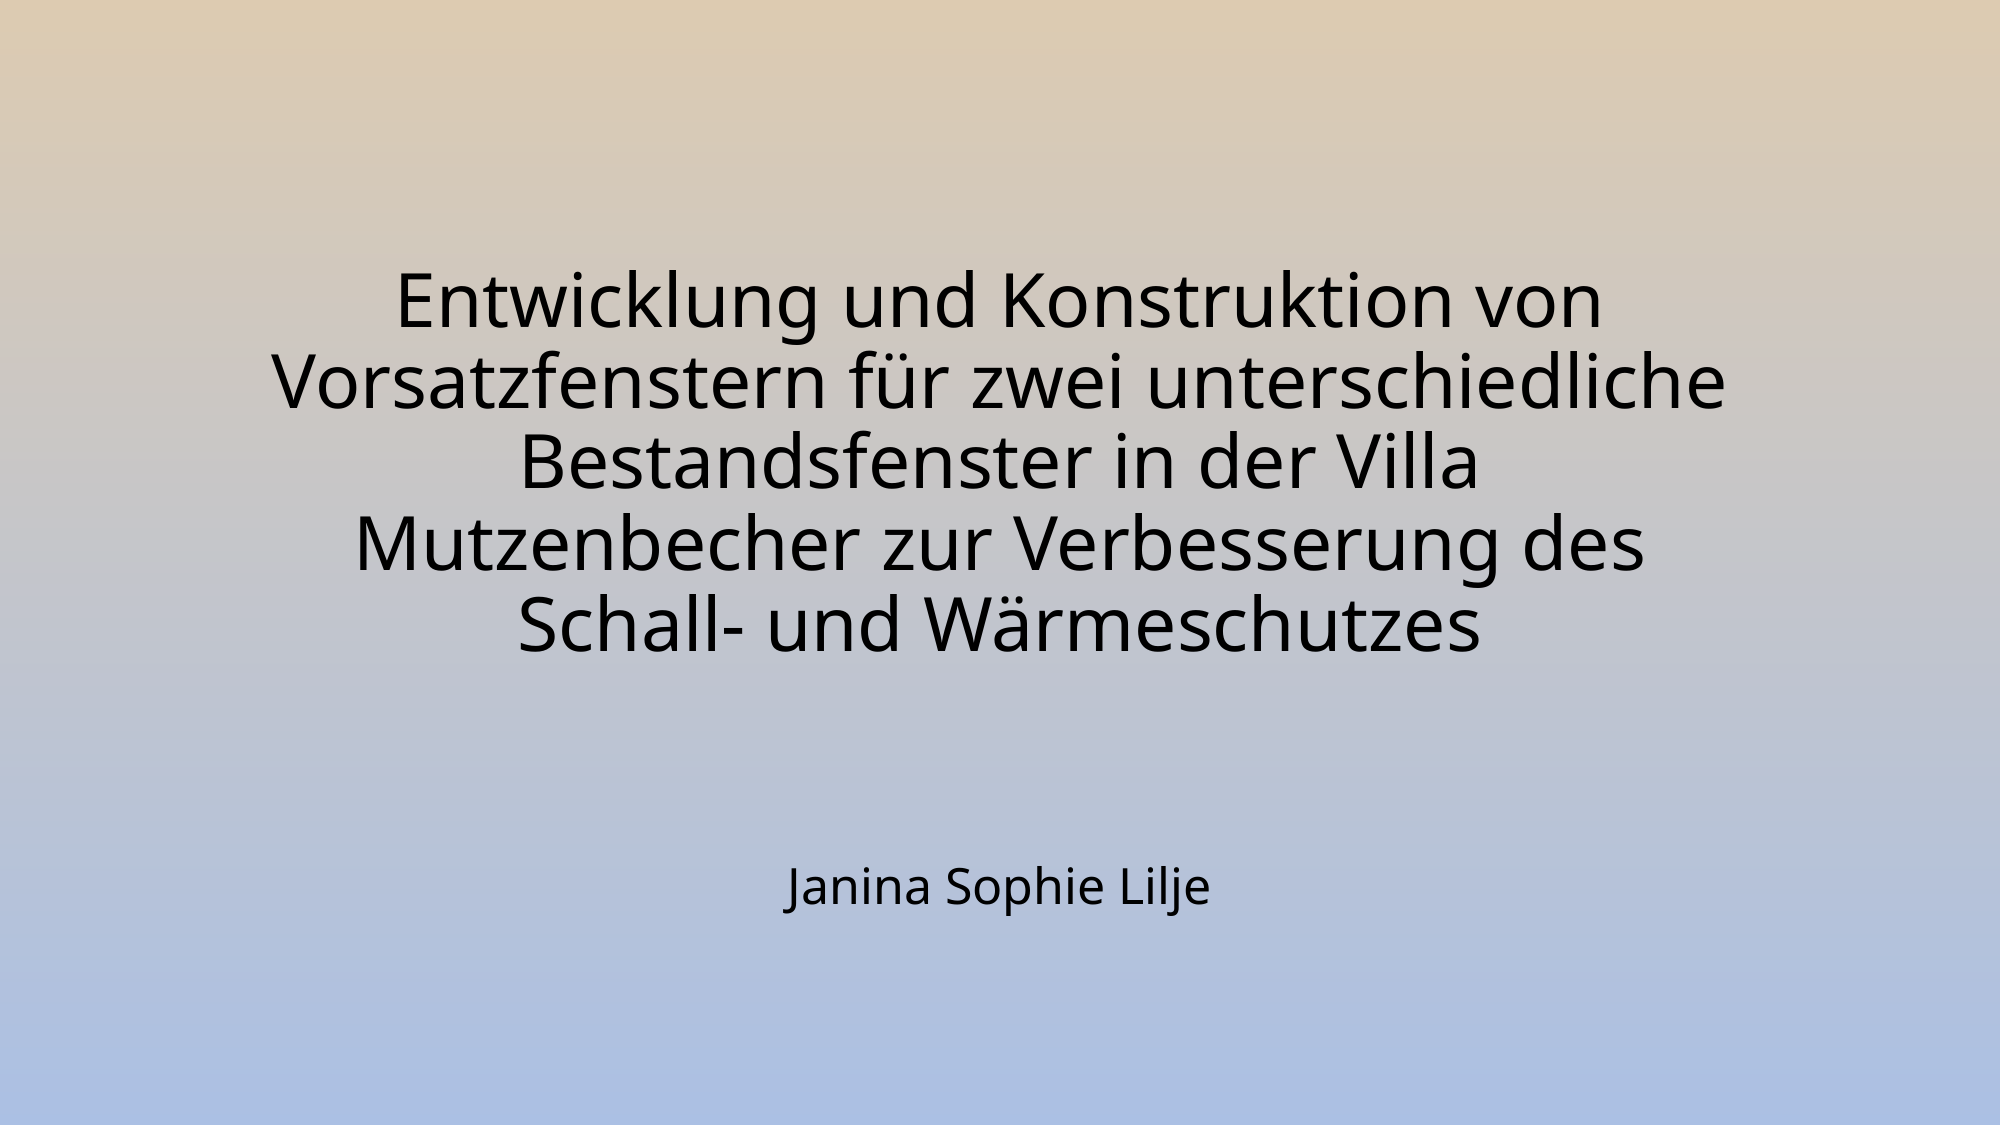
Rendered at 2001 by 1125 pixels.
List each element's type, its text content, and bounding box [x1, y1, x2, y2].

title Entwicklung und Konstruktion von Vorsatzfenstern für zwei unterschiedliche Bestandsfenster in der Villa Mutzenbecher zur Verbesserung des Schall- und Wärmeschutzes [249, 283, 1750, 675]
subtitle Janina Sophie Lilje [767, 853, 1233, 982]
